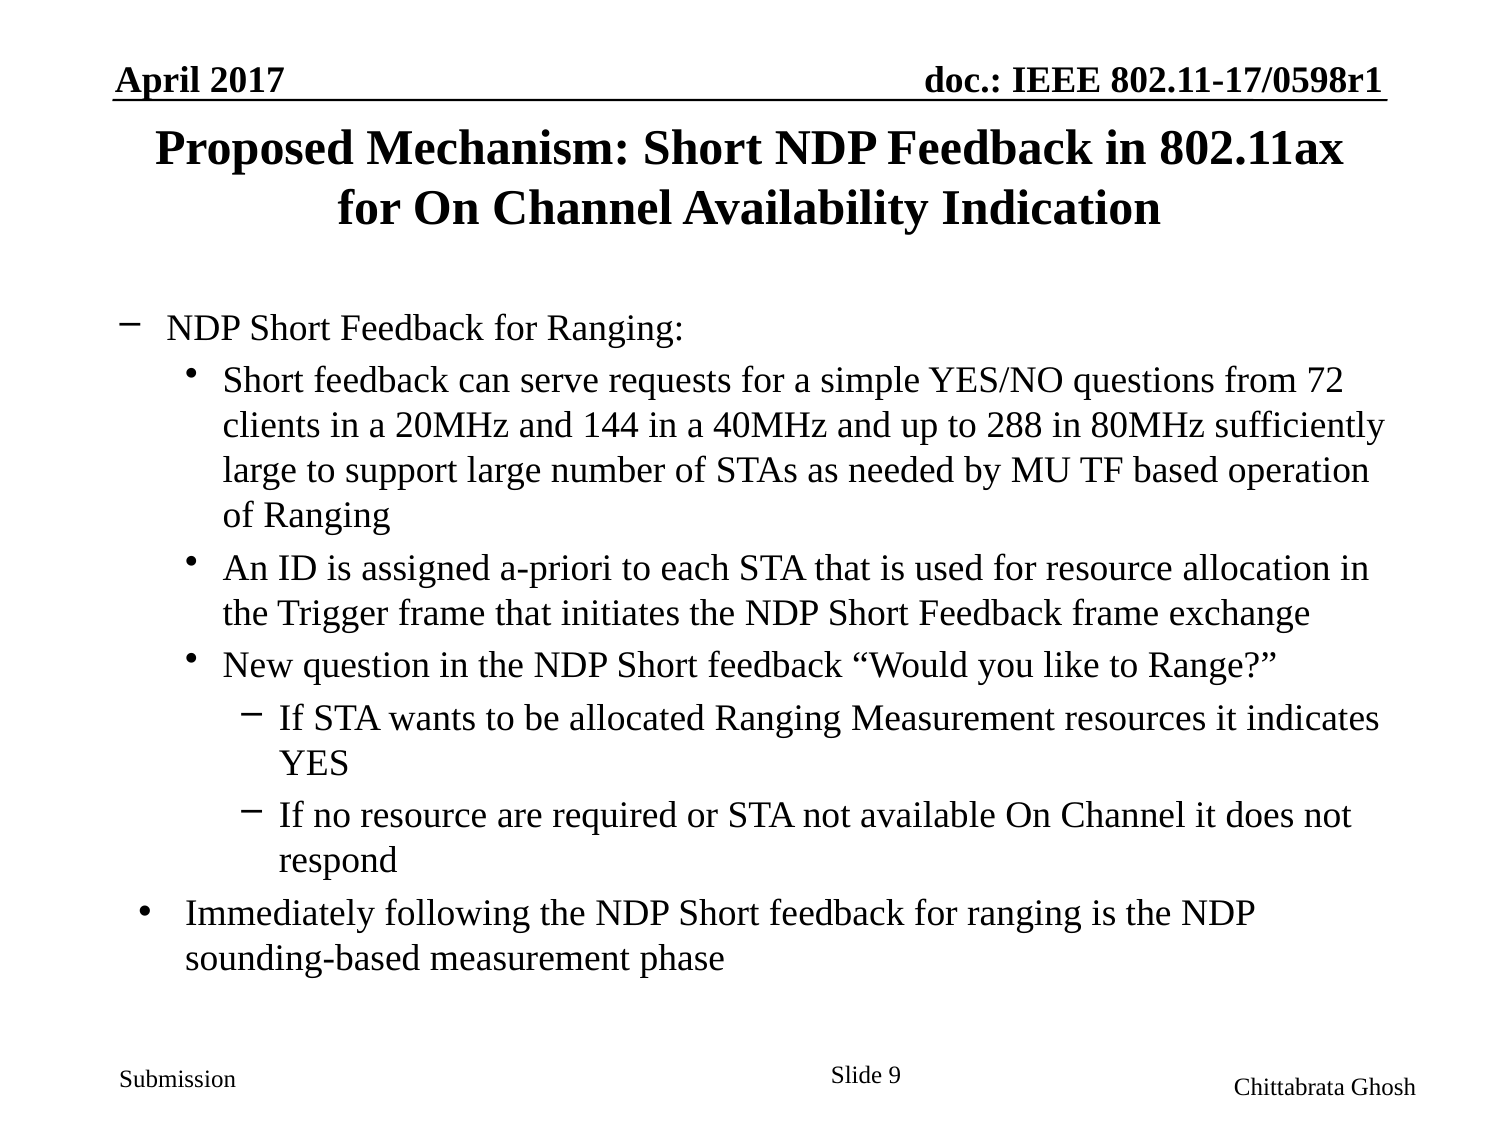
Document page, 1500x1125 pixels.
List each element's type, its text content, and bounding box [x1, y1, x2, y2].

text_box doc.: IEEE 802.11-17/0598r1 [848, 54, 1384, 100]
text_box April 2017 [114, 54, 286, 100]
text_box Chittabrata Ghosh [1233, 1070, 1417, 1101]
slide_number Slide 9 [690, 1058, 1041, 1104]
list NDP Short Feedback for Ranging: Short feedback can serve requests for a simple YES/NO questions from 72 clients in a 20MHz and 144 in a 40MHz and up to 288 in 80MHz sufficiently large to support large number of STAs as needed by MU TF based operation of Ranging An ID is assigned a-priori to each STA that is used for resource allocation in the Trigger frame that initiates the NDP Short Feedback frame exchange New question in the NDP Short feedback “Would you like to Range?” If STA wants to be allocated Ranging Measurement resources it indicates YES If no resource are required or STA not available On Channel it does not respond Immediately following the NDP Short feedback for ranging is the NDP sounding-based measurement phase [29, 295, 1424, 705]
title Proposed Mechanism: Short NDP Feedback in 802.11ax for On Channel Availability Indication [112, 86, 1388, 262]
